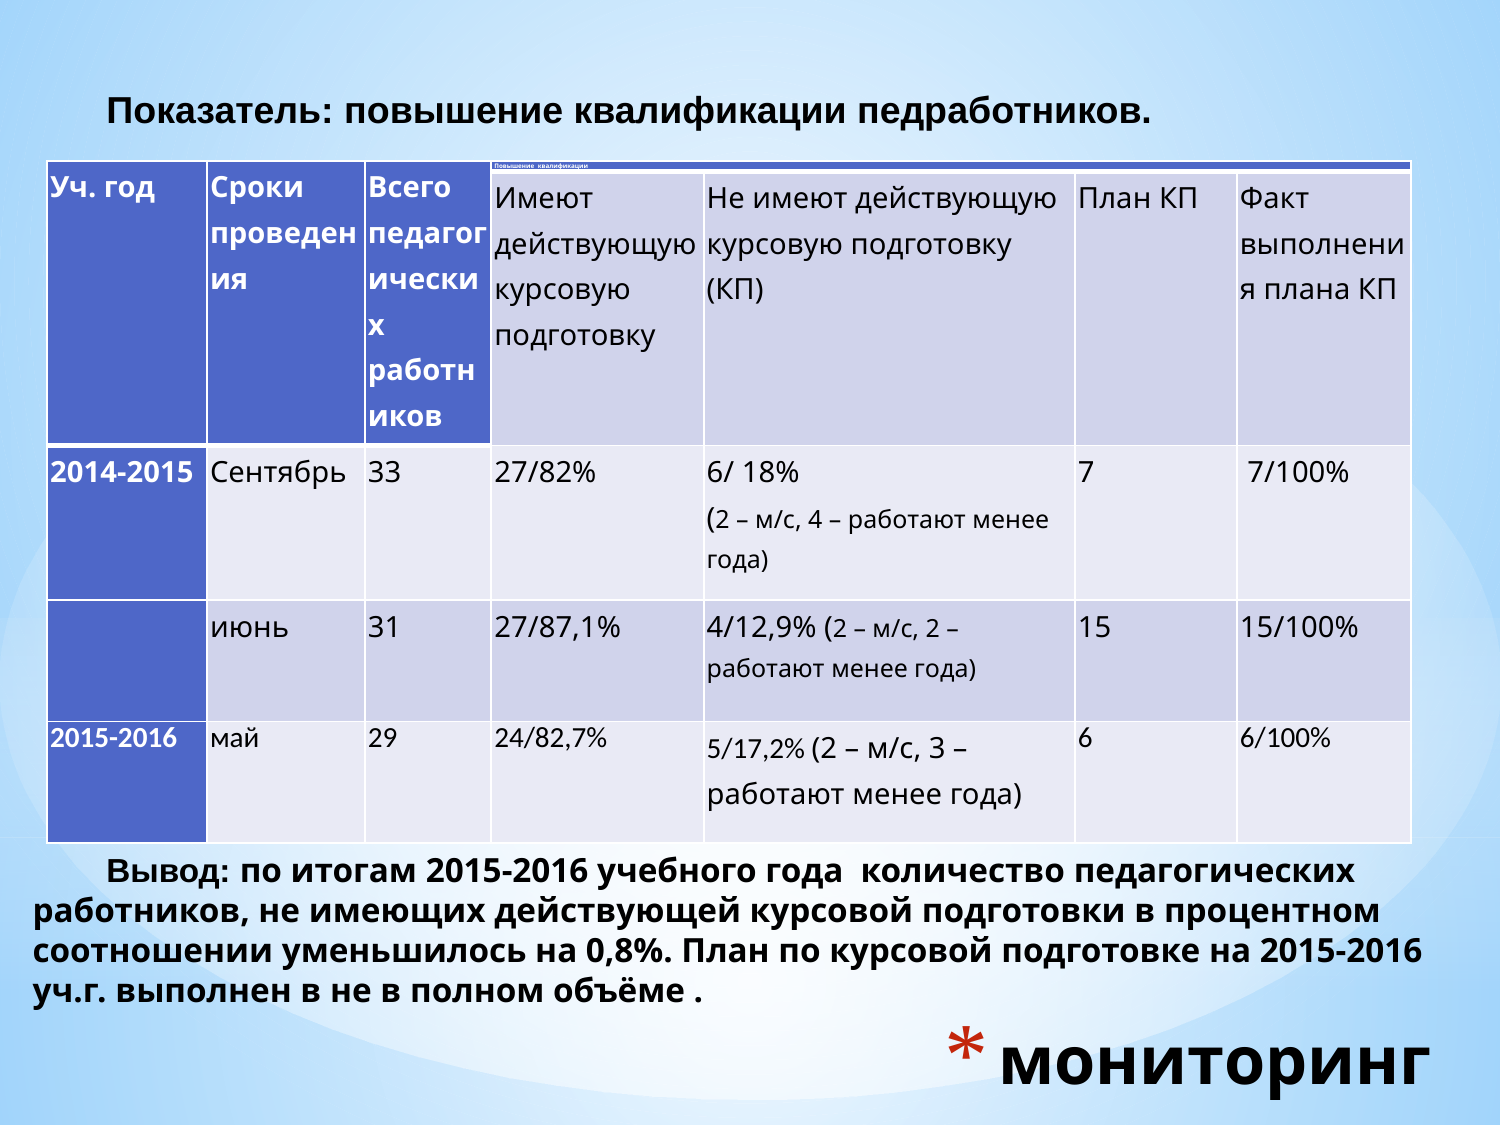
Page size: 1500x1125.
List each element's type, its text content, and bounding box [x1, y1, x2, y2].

table_cell 2014-2015 [48, 448, 206, 599]
table_header Уч. год [48, 162, 206, 443]
table_cell 5/17,2% (2 – м/с, 3 – работают менее года) [705, 722, 1074, 842]
table_cell 24/82,7% [492, 722, 703, 842]
table_cell 27/82% [492, 446, 703, 599]
table_cell 6/100% [1238, 722, 1410, 842]
table_cell 15/100% [1238, 601, 1410, 721]
table_cell Сентябрь [208, 448, 364, 599]
table_cell 7 [1076, 446, 1236, 599]
table_cell Имеют действующую курсовую подготовку [492, 174, 703, 445]
table_cell 4/12,9% (2 – м/с, 2 – работают менее года) [705, 601, 1074, 721]
title мониторинг [868, 1017, 1447, 1094]
table_cell [48, 601, 206, 721]
text_box Показатель: повышение квалификации педработников. Вывод: по итогам 2015-2016 учебного года количество педагогических работников, не имеющих действующей курсовой подготовки в процентном соотношении уменьшилось на 0,8%. План по курсовой подготовке на 2015-2016 уч.г. выполнен в не в полном объёме . [17, 0, 1471, 1017]
table_cell май [208, 722, 364, 842]
table_cell 2015-2016 [48, 722, 206, 842]
table_cell 31 [366, 601, 490, 721]
table_cell 6/ 18% (2 – м/с, 4 – работают менее года) [705, 446, 1074, 599]
table_header Сроки проведения [208, 162, 364, 443]
table_cell 7/100% [1238, 446, 1410, 599]
table_cell План КП [1076, 174, 1236, 445]
table_cell 29 [366, 722, 490, 842]
table_cell Факт выполнения плана КП [1238, 174, 1410, 445]
table_cell Не имеют действующую курсовую подготовку (КП) [705, 174, 1074, 445]
table_cell 6 [1076, 722, 1236, 842]
table_cell 27/87,1% [492, 601, 703, 721]
table_header Повышение квалификации [492, 162, 1410, 169]
list [187, 120, 1238, 160]
table_header Всего педагогических работников [366, 162, 490, 443]
table_cell июнь [208, 601, 364, 721]
table_cell 33 [366, 448, 490, 599]
table_cell 15 [1076, 601, 1236, 721]
